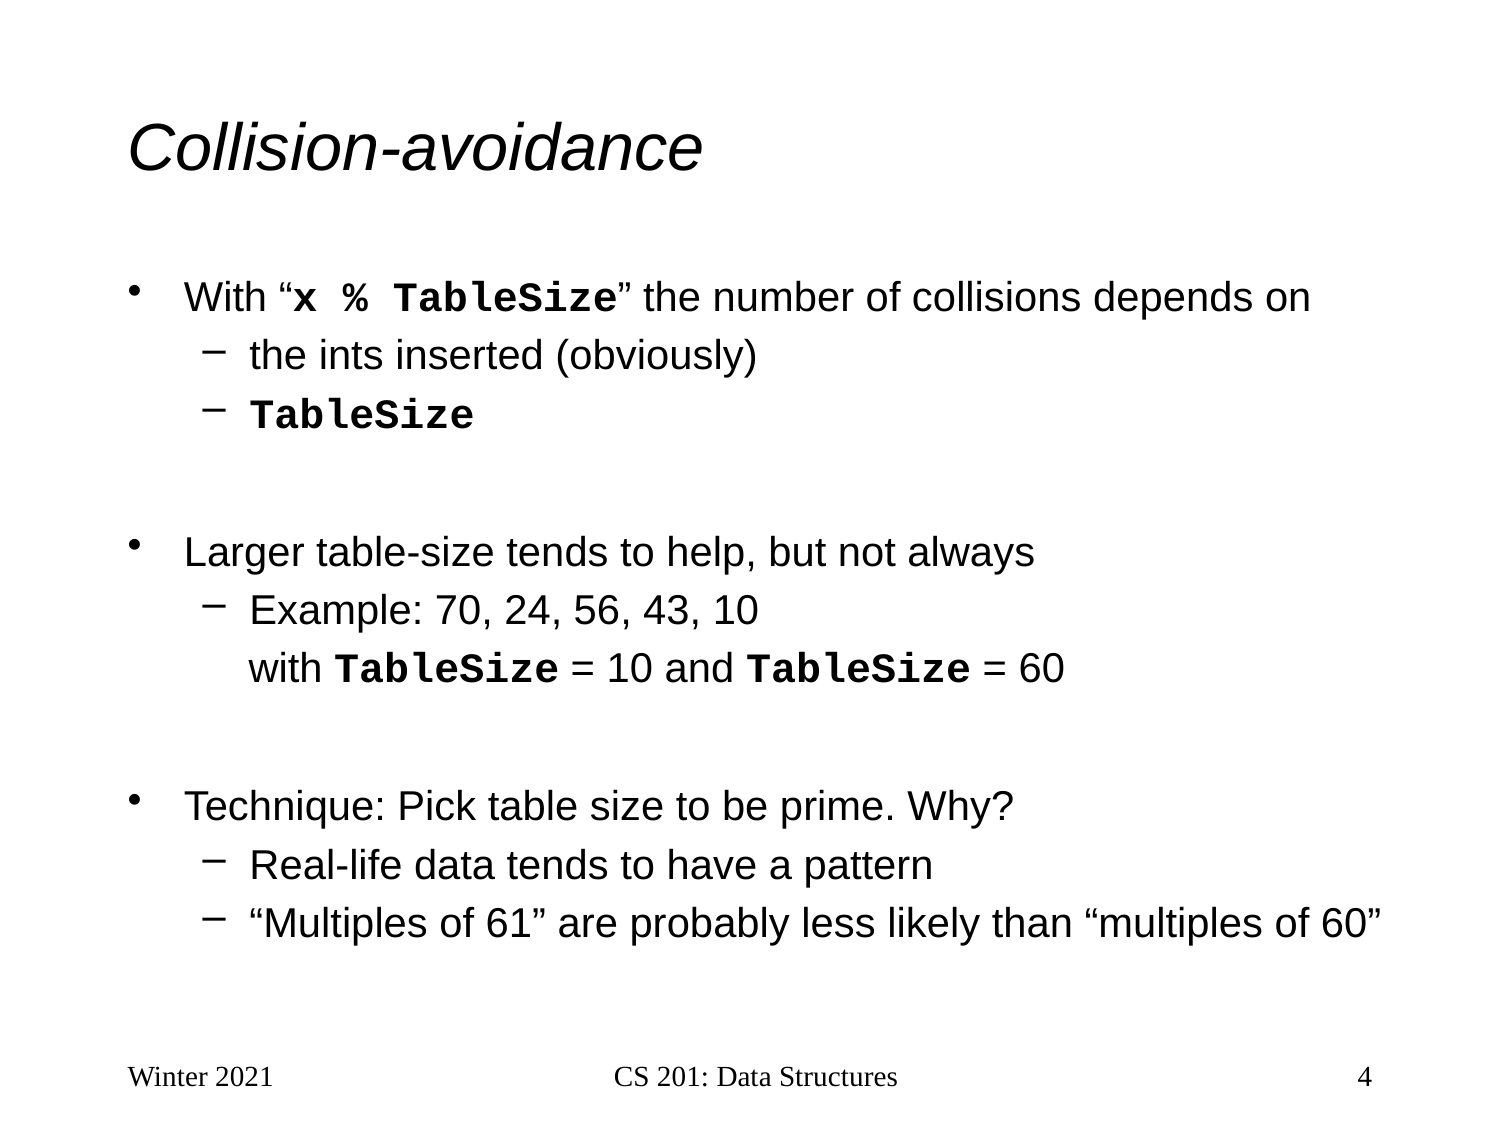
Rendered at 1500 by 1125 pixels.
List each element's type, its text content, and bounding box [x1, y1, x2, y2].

title Collision-avoidance [112, 49, 1388, 238]
slide_number 4 [1074, 1049, 1388, 1125]
slide_number Winter 2021 [112, 1049, 426, 1125]
list With “x % TableSize” the number of collisions depends on the ints inserted (obviously) TableSize Larger table-size tends to help, but not always Example: 70, 24, 56, 43, 10 with TableSize = 10 and TableSize = 60 Technique: Pick table size to be prime. Why? Real-life data tends to have a pattern “Multiples of 61” are probably less likely than “multiples of 60” [112, 262, 1413, 1038]
footer CS 201: Data Structures [474, 1049, 1038, 1125]
